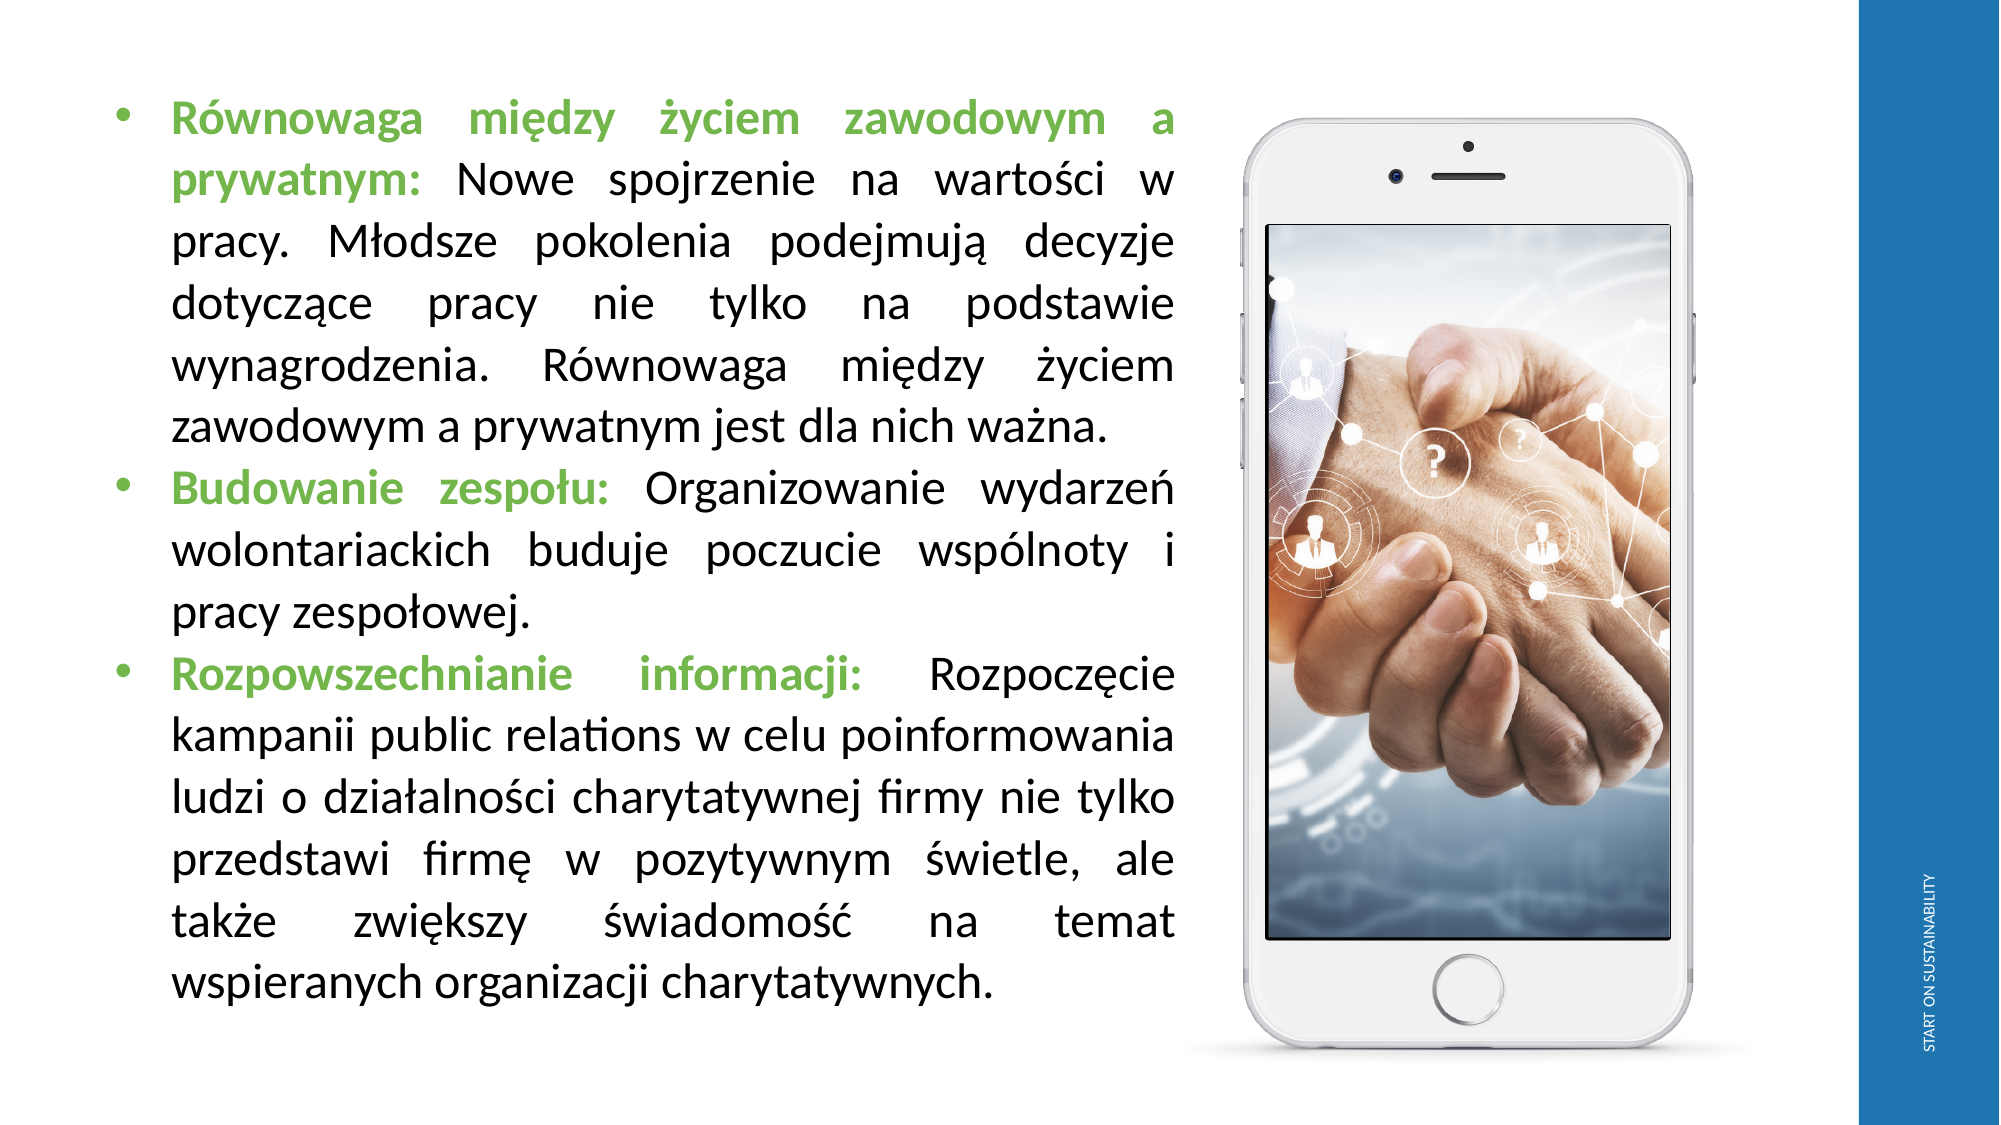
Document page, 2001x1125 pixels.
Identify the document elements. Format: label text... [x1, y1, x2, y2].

picture [1135, 58, 1807, 1109]
list Równowaga między życiem zawodowym a prywatnym: Nowe spojrzenie na wartości w pracy. Młodsze pokolenia podejmują decyzje dotyczące pracy nie tylko na podstawie wynagrodzenia. Równowaga między życiem zawodowym a prywatnym jest dla nich ważna. Budowanie zespołu: Organizowanie wydarzeń wolontariackich buduje poczucie wspólnoty i pracy zespołowej. Rozpowszechnianie informacji: Rozpoczęcie kampanii public relations w celu poinformowania ludzi o działalności charytatywnej firmy nie tylko przedstawi firmę w pozytywnym świetle, ale także zwiększy świadomość na temat wspieranych organizacji charytatywnych. [99, 74, 1192, 1004]
